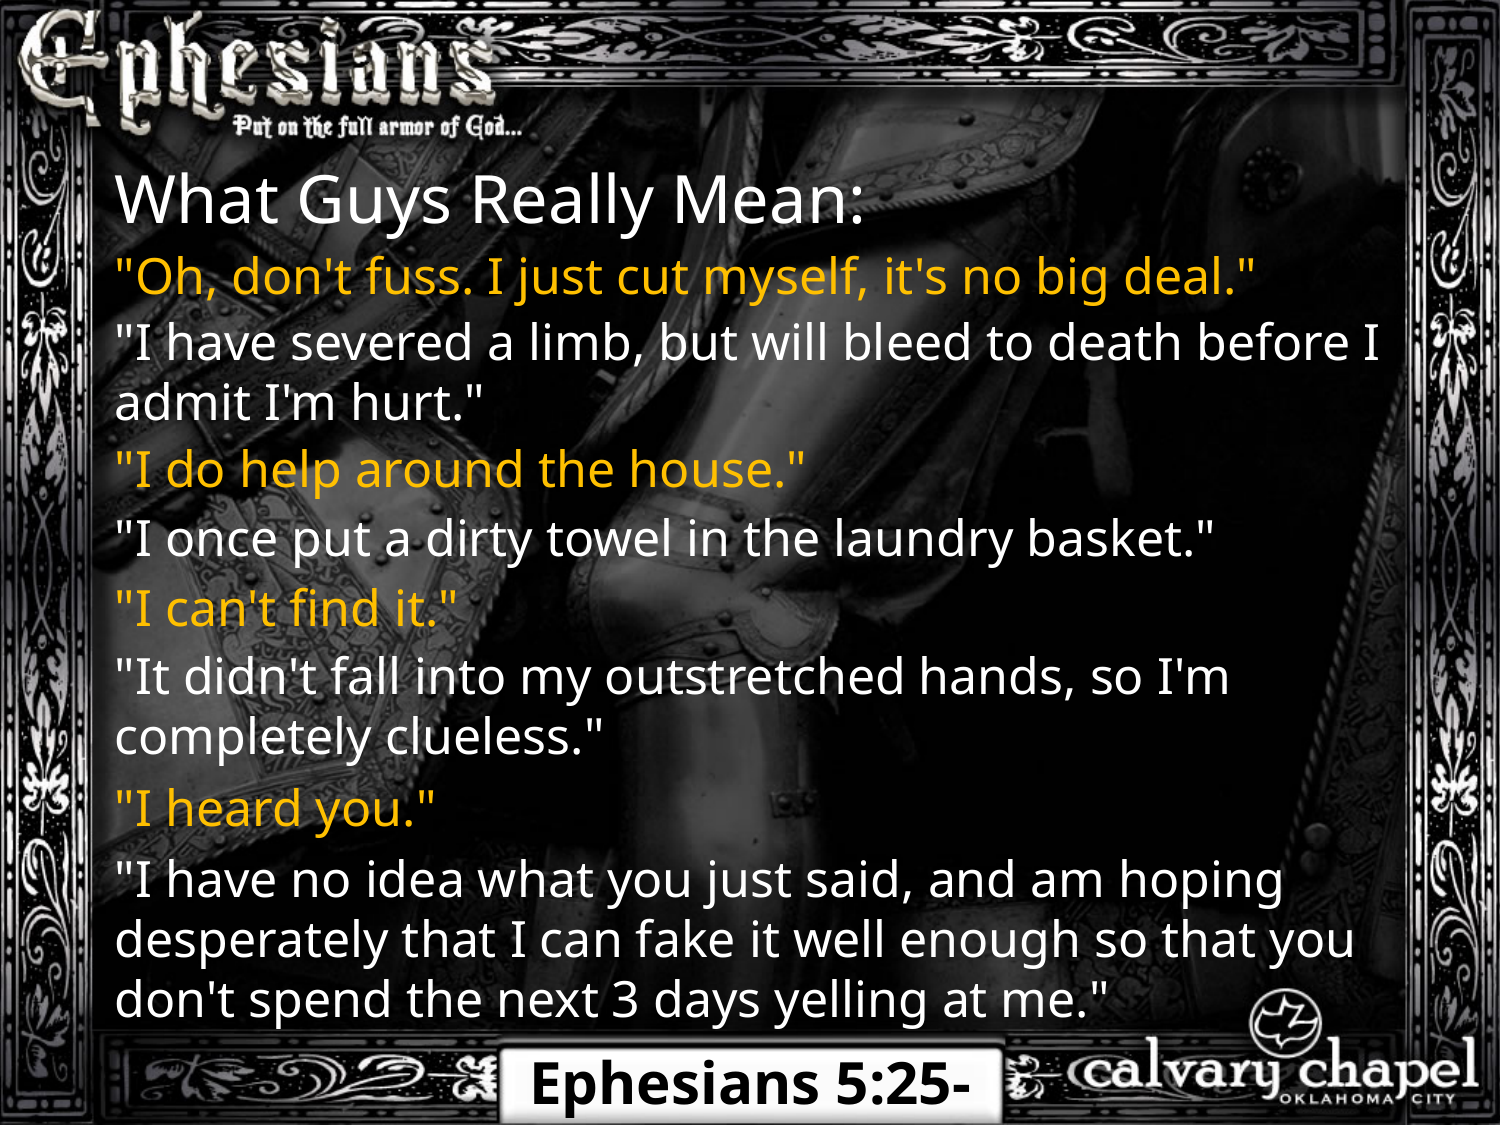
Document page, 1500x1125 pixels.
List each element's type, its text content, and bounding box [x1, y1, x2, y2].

text_box "I do help around the house." [99, 429, 1413, 498]
picture [0, 0, 1500, 1125]
text_box "I have no idea what you just said, and am hoping desperately that I can fake it well enough so that you don't spend the next 3 days yelling at me." [99, 840, 1413, 1036]
text_box "I once put a dirty towel in the laundry basket." [99, 498, 1413, 569]
text_box "It didn't fall into my outstretched hands, so I'm completely clueless." [99, 637, 1413, 769]
text_box What Guys Really Mean: [99, 149, 1413, 237]
text_box "I heard you." [99, 769, 1413, 840]
text_box "I can't find it." [99, 569, 1413, 637]
text_box Ephesians 5:25-33 [500, 1039, 1000, 1125]
text_box "I have severed a limb, but will bleed to death before I admit I'm hurt." [99, 302, 1413, 429]
text_box "Oh, don't fuss. I just cut myself, it's no big deal." [99, 237, 1413, 302]
